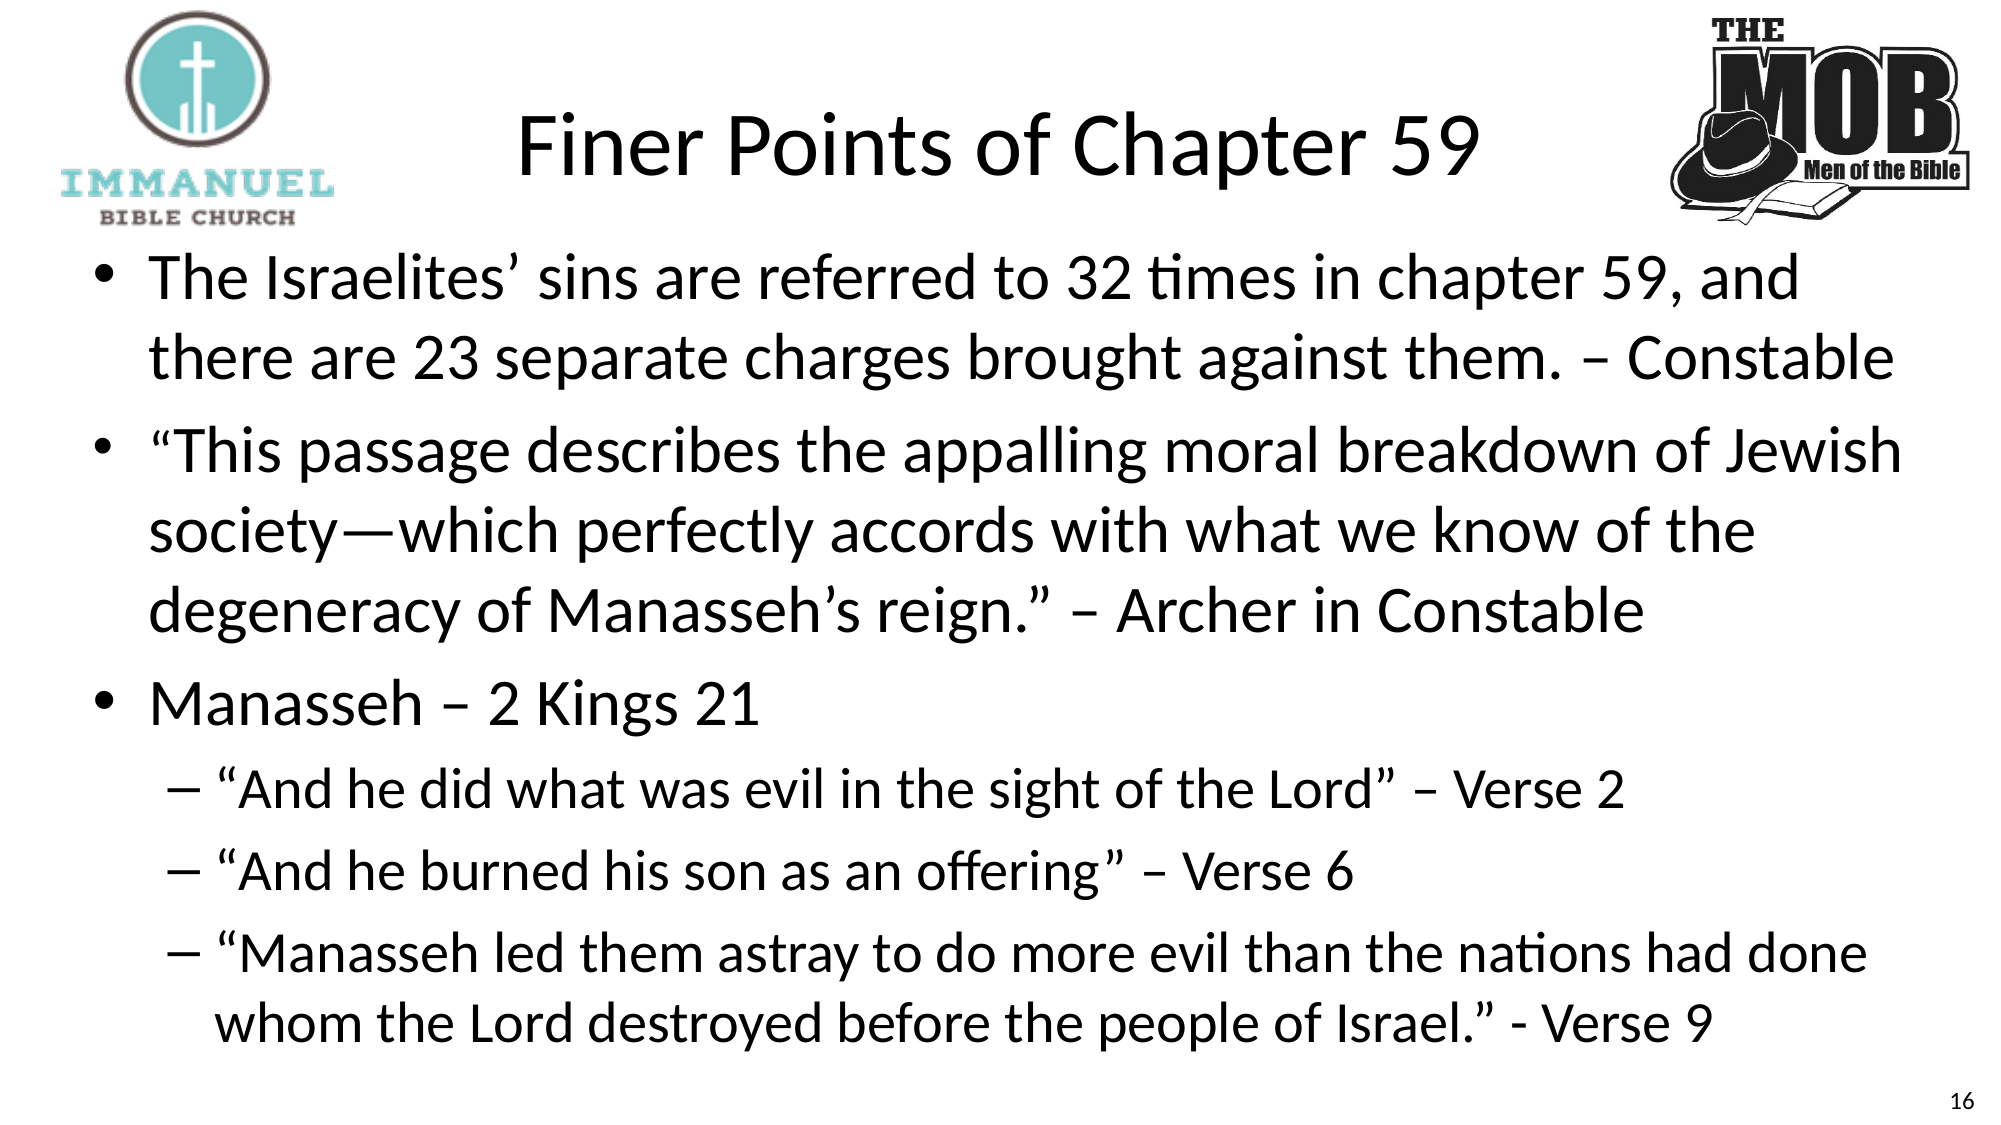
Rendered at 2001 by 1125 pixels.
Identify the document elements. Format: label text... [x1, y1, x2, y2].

slide_number 15 [1839, 1069, 1990, 1125]
picture [1662, 18, 1975, 228]
list The Israelites’ sins are referred to 32 times in chapter 59, and there are 23 separate charges brought against them. – Constable “This passage describes the appalling moral breakdown of Jewish society—which perfectly accords with what we know of the degeneracy of Manasseh’s reign.” – Archer in Constable Manasseh – 2 Kings 21 “And he did what was evil in the sight of the Lord” – Verse 2 “And he burned his son as an offering” – Verse 6 “Manasseh led them astray to do more evil than the nations had done whom the Lord destroyed before the people of Israel.” - Verse 9 [77, 224, 1923, 968]
picture [58, 0, 338, 250]
title Finer Points of Chapter 59 [99, 45, 1900, 224]
